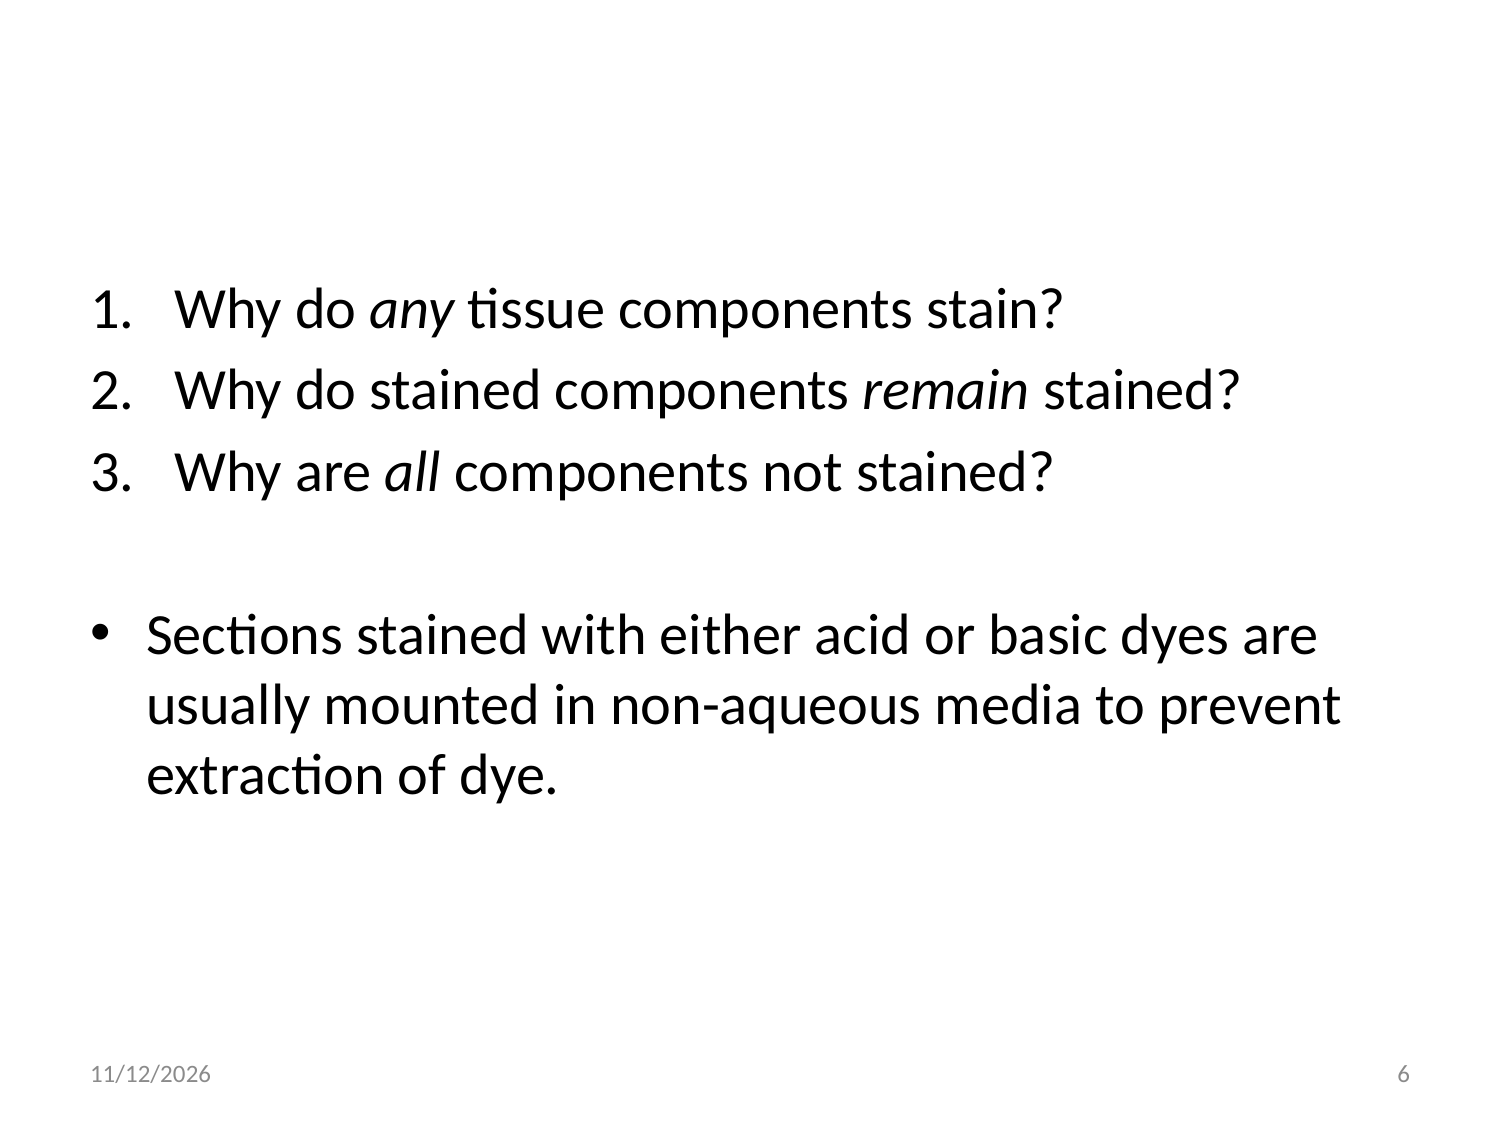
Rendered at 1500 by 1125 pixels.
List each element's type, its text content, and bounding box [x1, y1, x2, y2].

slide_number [75, 1042, 425, 1103]
slide_number 6 [1074, 1042, 1425, 1103]
list Why do any tissue components stain? Why do stained components remain stained? Why are all components not stained? Sections stained with either acid or basic dyes are usually mounted in non-aqueous media to prevent extraction of dye. [75, 262, 1425, 1005]
